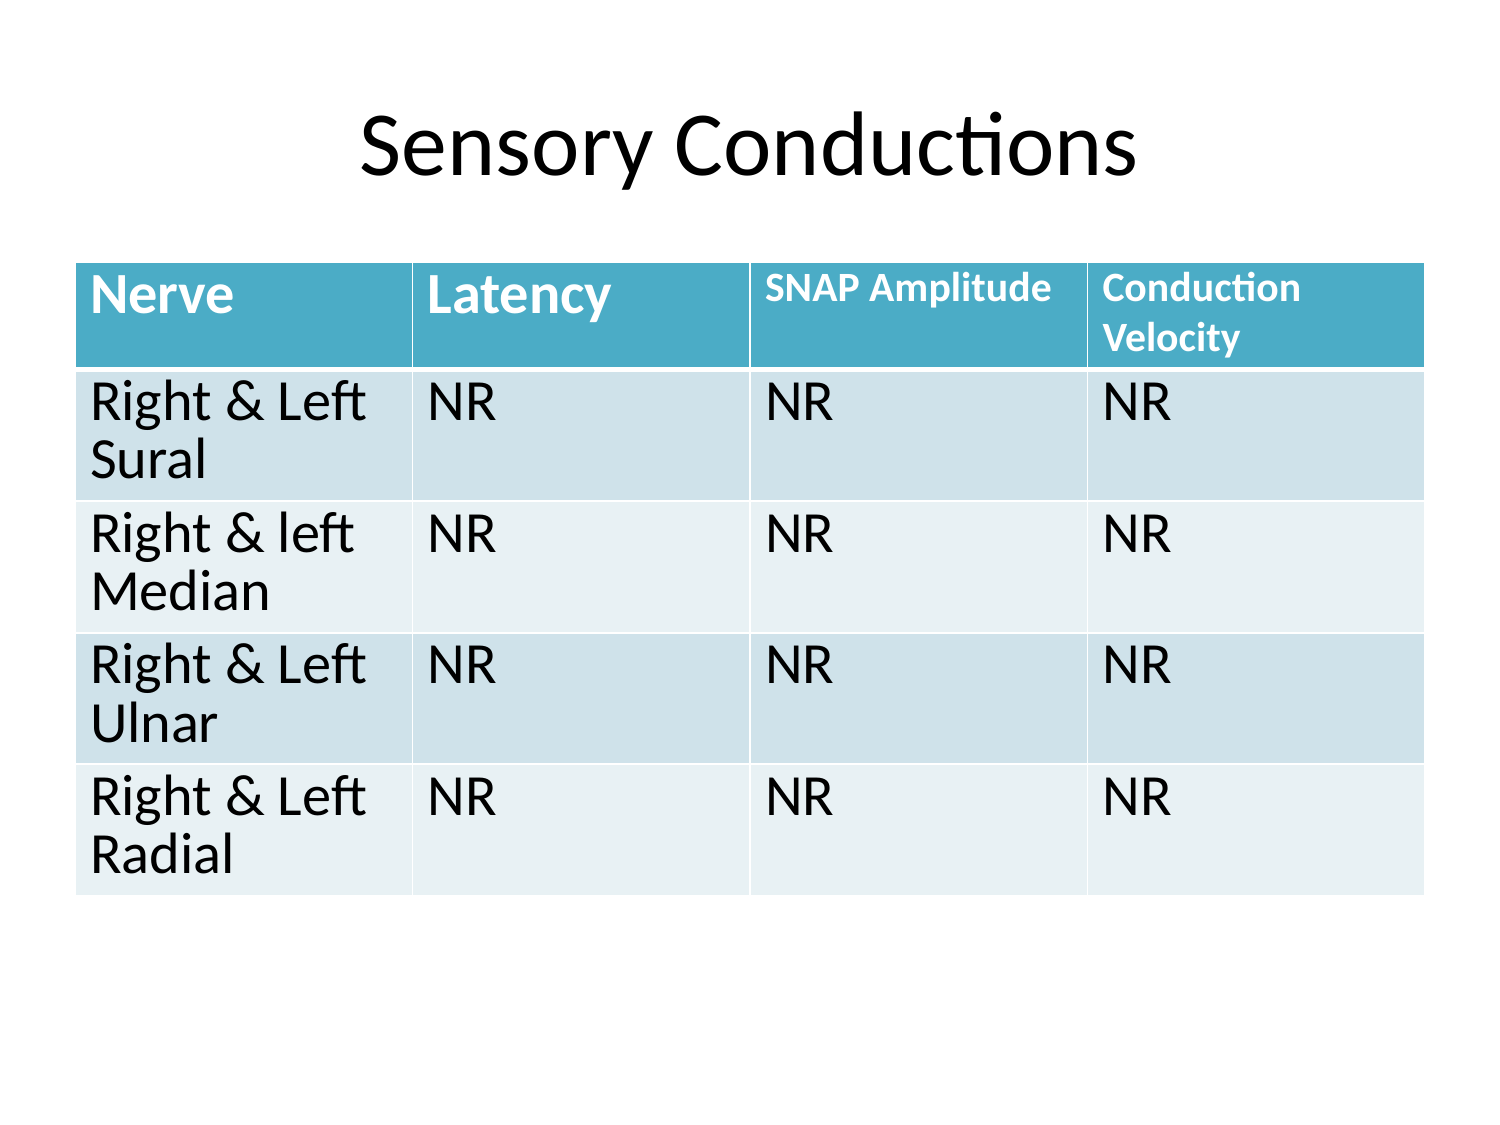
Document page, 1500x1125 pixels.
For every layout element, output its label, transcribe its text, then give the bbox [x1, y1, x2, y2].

table_cell NR [751, 765, 1087, 895]
table_header Conduction Velocity [1088, 263, 1424, 367]
table_cell NR [413, 502, 749, 632]
table_cell NR [751, 634, 1087, 763]
table_cell Right & Left Ulnar [76, 634, 412, 763]
table_cell NR [751, 372, 1087, 500]
table_cell NR [413, 765, 749, 895]
table_header Latency [413, 263, 749, 367]
table_header Nerve [76, 263, 412, 367]
table_cell NR [413, 372, 749, 500]
table_cell Right & Left Radial [76, 765, 412, 895]
table_cell NR [1088, 765, 1424, 895]
table_cell NR [1088, 372, 1424, 500]
table_cell NR [1088, 634, 1424, 763]
table_cell NR [413, 634, 749, 763]
title Sensory Conductions [75, 45, 1425, 233]
table_cell Right & left Median [76, 502, 412, 632]
table_cell NR [751, 502, 1087, 632]
table_cell NR [1088, 502, 1424, 632]
table_header SNAP Amplitude [751, 263, 1087, 367]
table_cell Right & Left Sural [76, 372, 412, 500]
